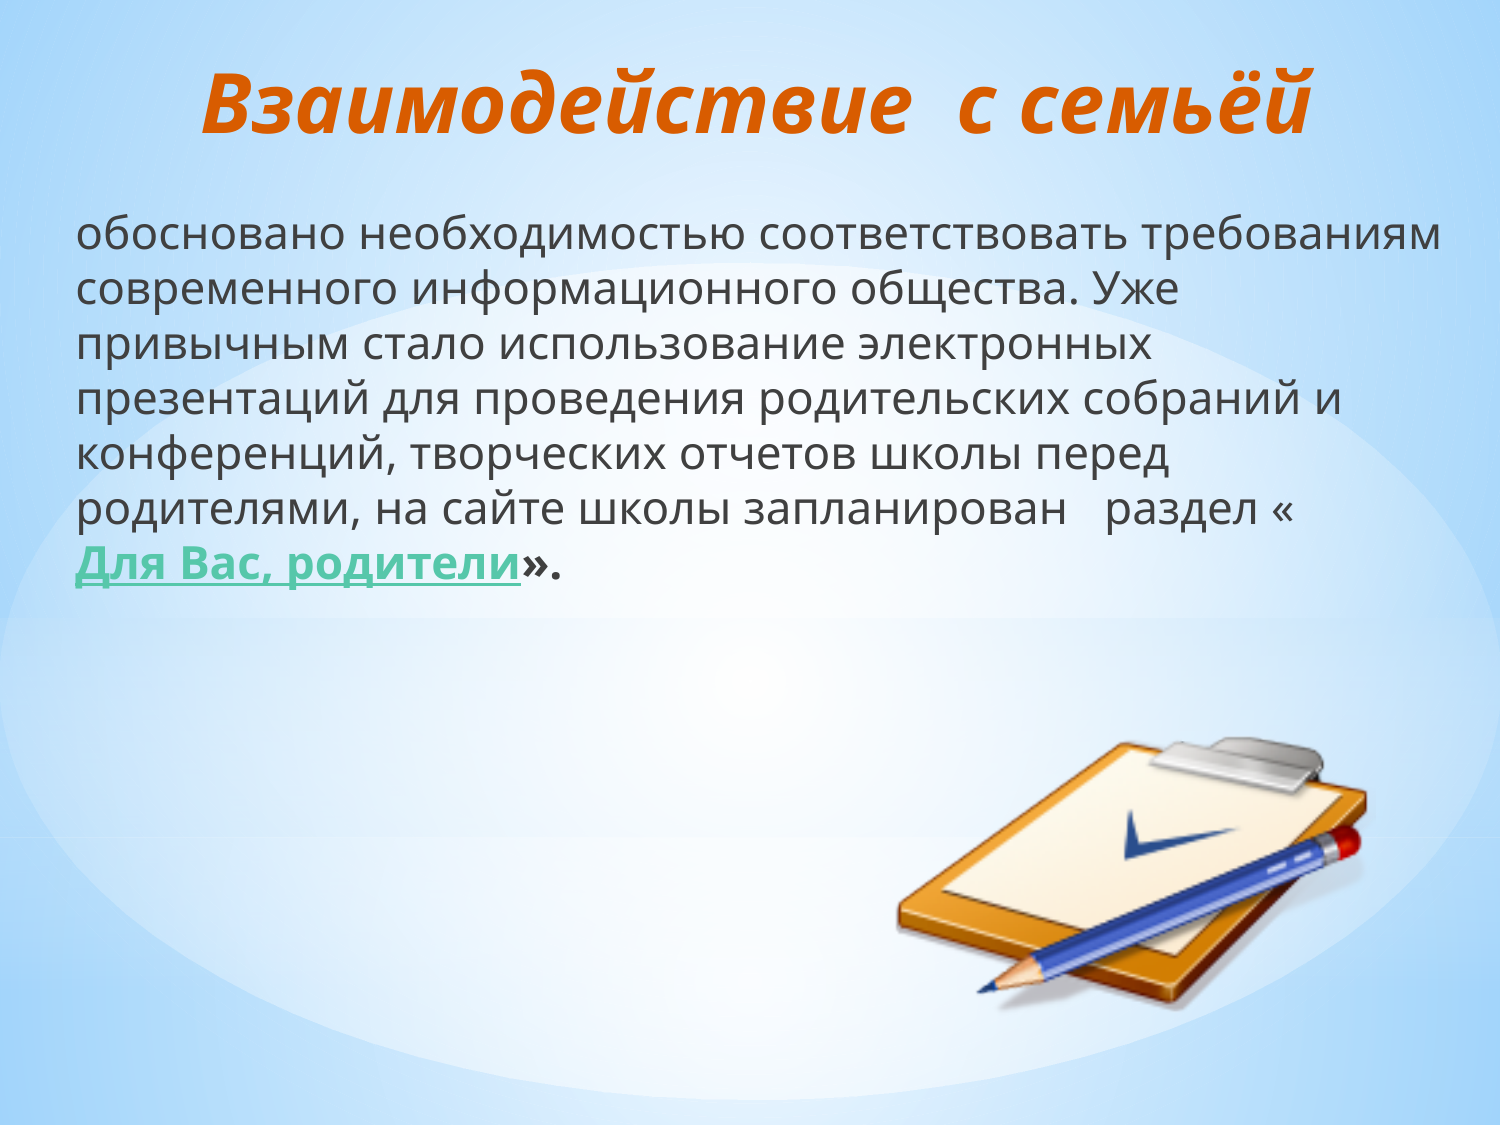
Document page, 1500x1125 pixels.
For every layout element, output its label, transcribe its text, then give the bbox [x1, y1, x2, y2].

title Взаимодействие с семьёй [76, 42, 1459, 196]
picture [891, 597, 1377, 1083]
list обосновано необходимостью соответствовать требованиям современного информационного общества. Уже привычным стало использование электронных презентаций для проведения родительских собраний и конференций, творческих отчетов школы перед родителями, на сайте школы запланирован раздел «Для Вас, родители». [52, 196, 1471, 575]
